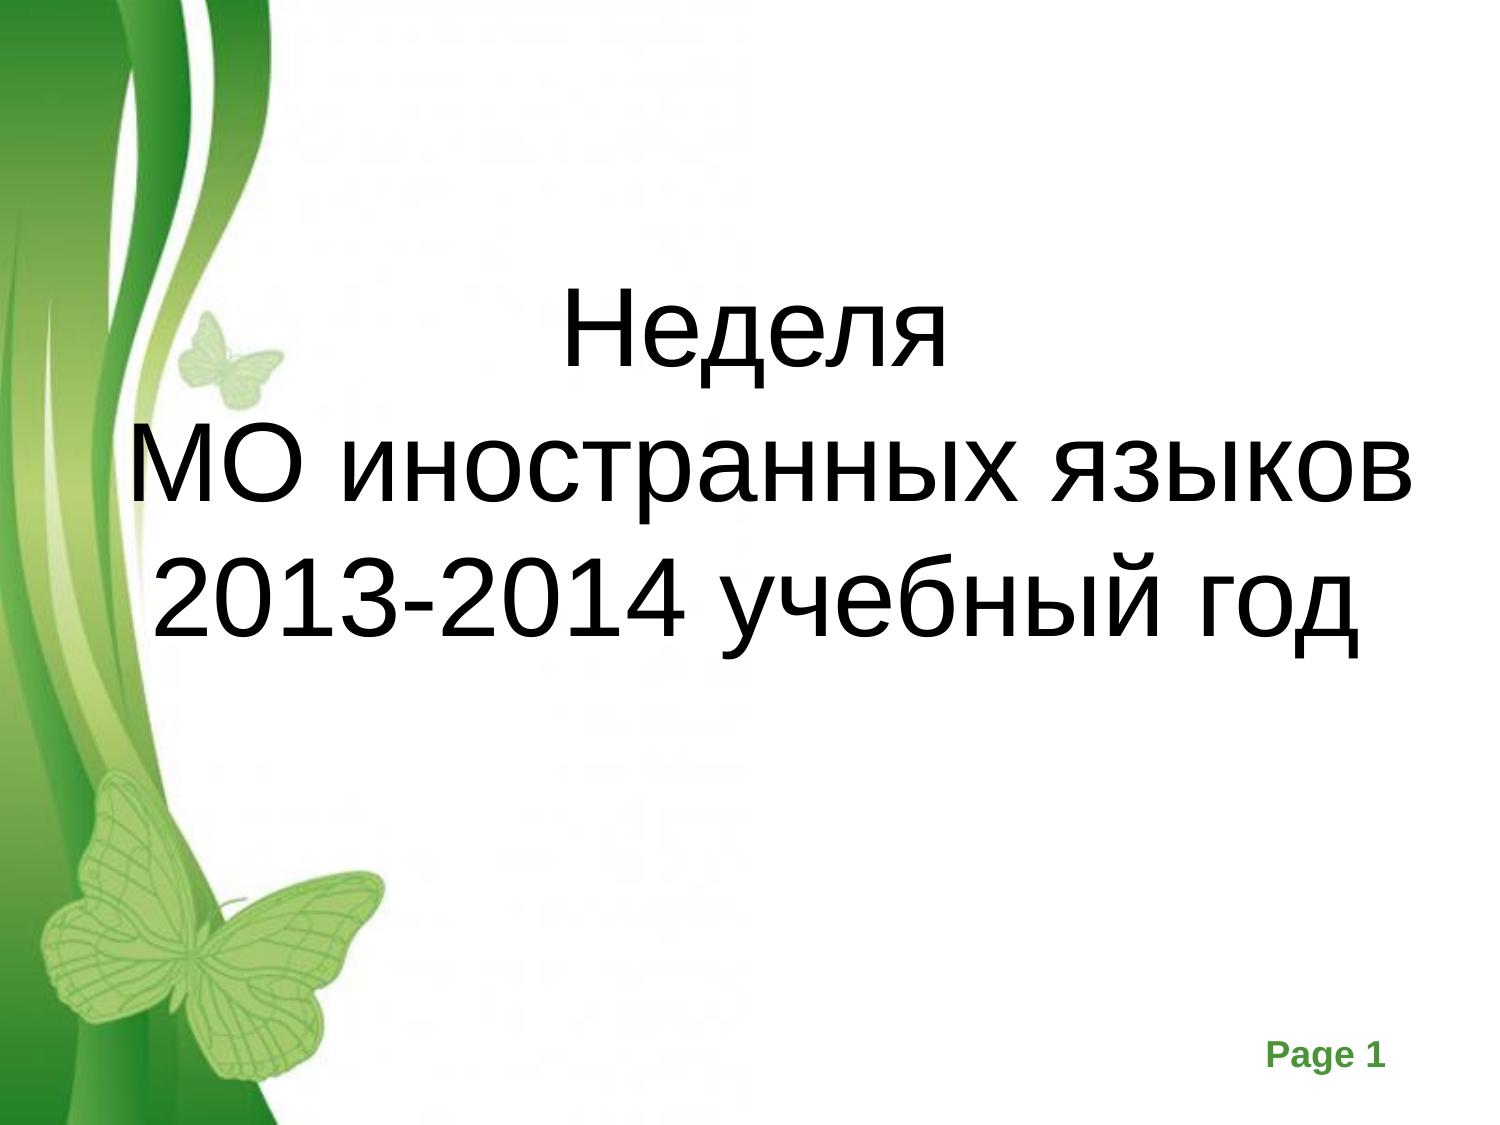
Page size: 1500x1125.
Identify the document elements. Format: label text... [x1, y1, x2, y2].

title Неделя МО иностранных языков 2013-2014 учебный год [58, 246, 1454, 488]
picture [0, 0, 1500, 1125]
